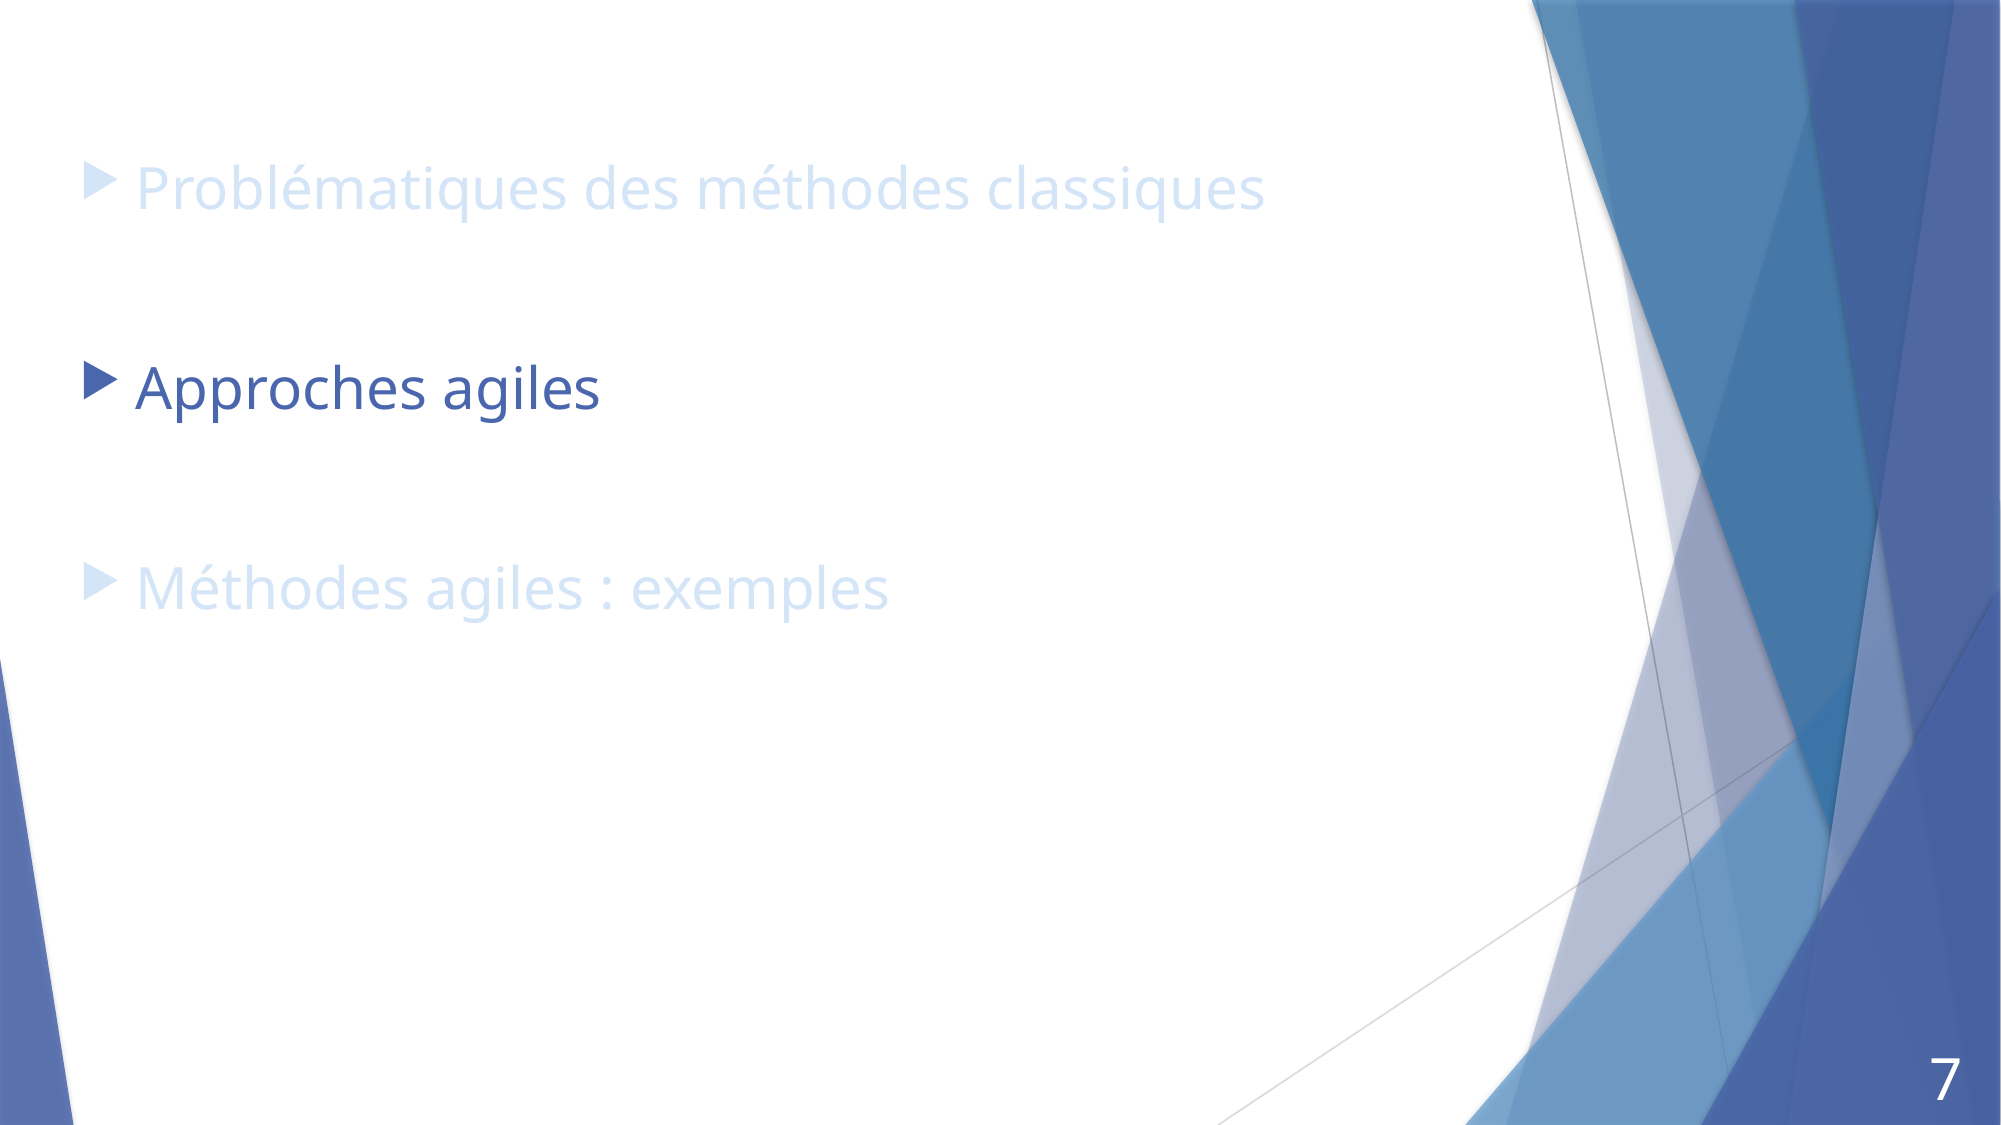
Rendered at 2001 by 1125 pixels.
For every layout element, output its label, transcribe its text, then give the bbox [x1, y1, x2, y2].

text_box 7 [1865, 1046, 1978, 1107]
list Problématiques des méthodes classiques Approches agiles Méthodes agiles : exemples [64, 139, 1475, 1032]
